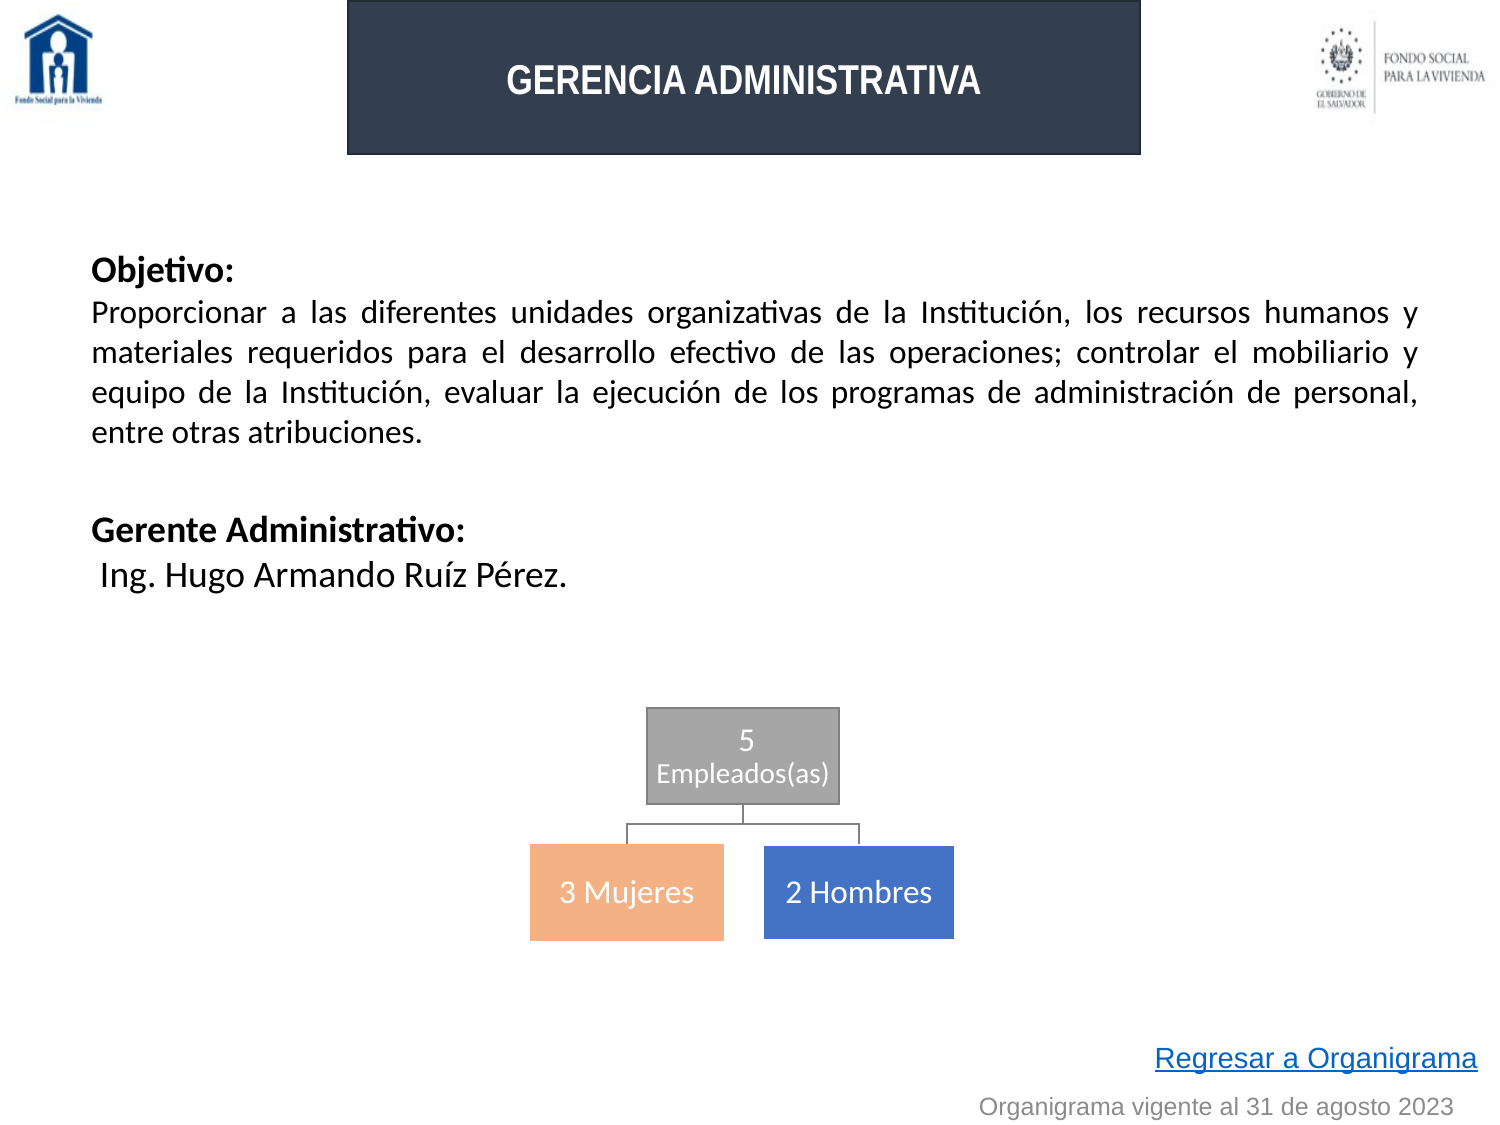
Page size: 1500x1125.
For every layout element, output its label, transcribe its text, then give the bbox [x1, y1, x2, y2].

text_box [496, 708, 991, 941]
text_box Regresar a Organigrama [1139, 1031, 1500, 1075]
text_box Gerente Administrativo: Ing. Hugo Armando Ruíz Pérez. [76, 497, 1282, 603]
text_box Objetivo: Proporcionar a las diferentes unidades organizativas de la Institución, los recursos humanos y materiales requeridos para el desarrollo efectivo de las operaciones; controlar el mobiliario y equipo de la Institución, evaluar la ejecución de los programas de administración de personal, entre otras atribuciones. [76, 237, 1436, 457]
text_box GERENCIA ADMINISTRATIVA [347, 0, 1141, 155]
picture [0, 0, 1500, 1125]
footer Organigrama vigente al 31 de agosto 2023 [916, 1075, 1500, 1125]
